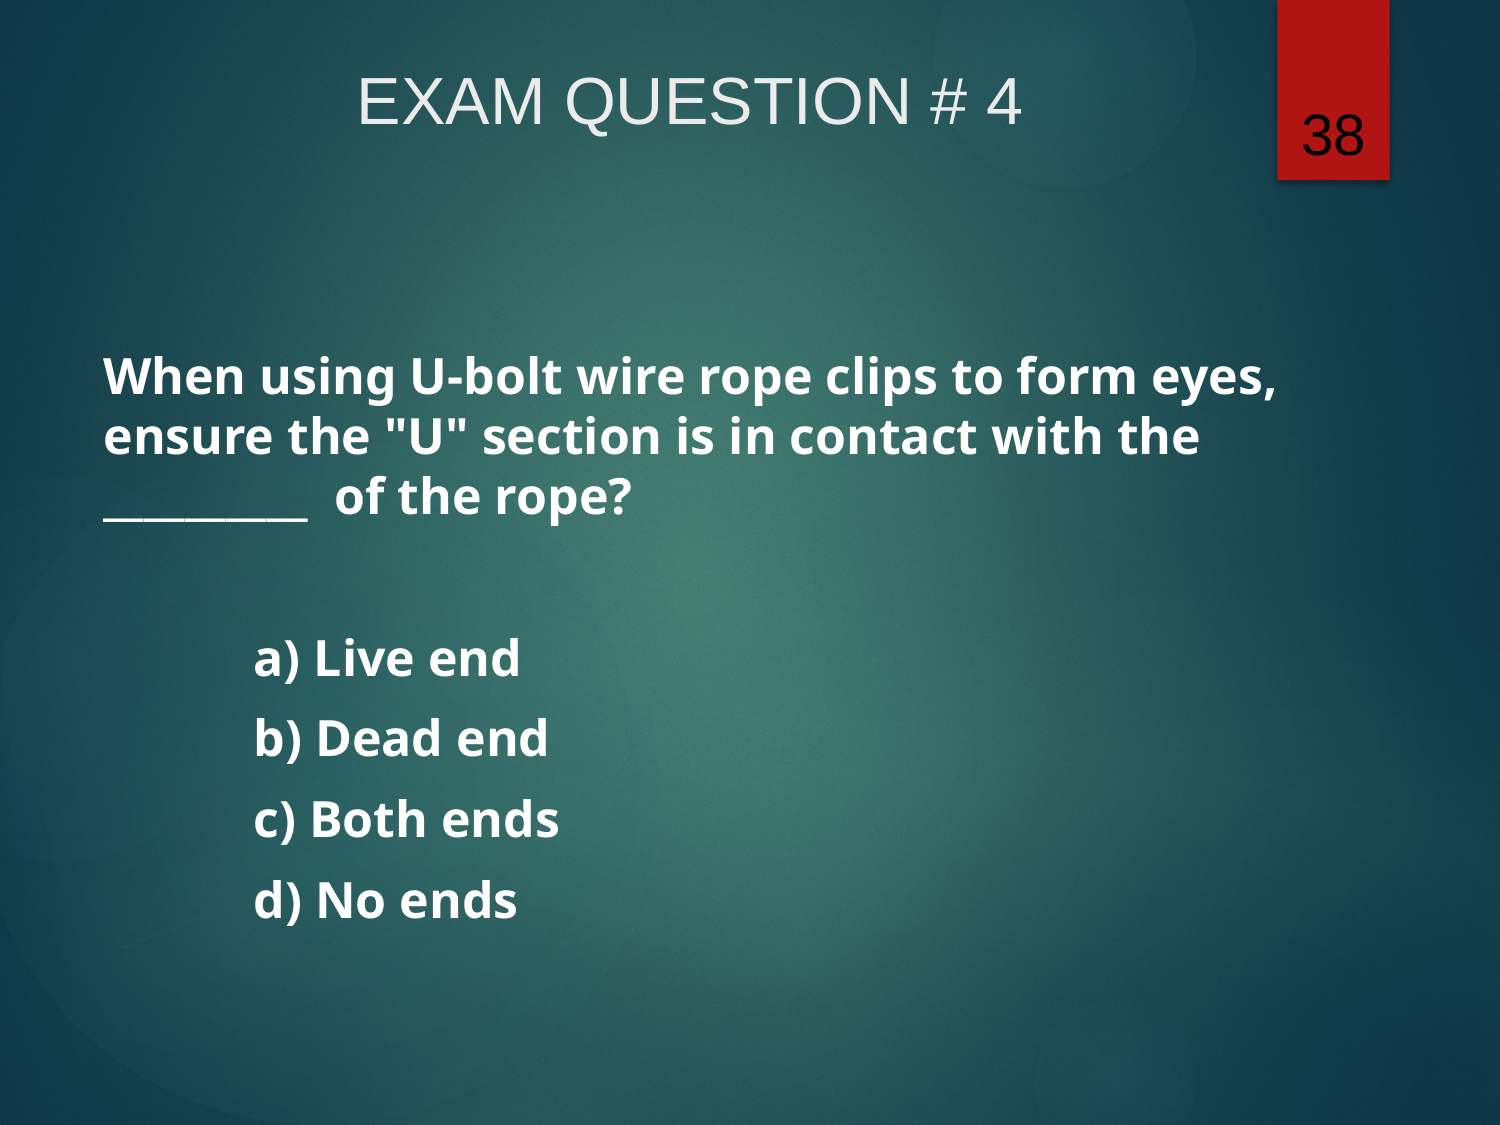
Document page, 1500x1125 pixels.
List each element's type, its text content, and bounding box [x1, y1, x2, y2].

list When using U-bolt wire rope clips to form eyes, ensure the "U" section is in contact with the __________ of the rope? a) Live end b) Dead end c) Both ends d) No ends [88, 336, 1416, 1025]
title EXAM QUESTION # 4 [341, 50, 1159, 139]
